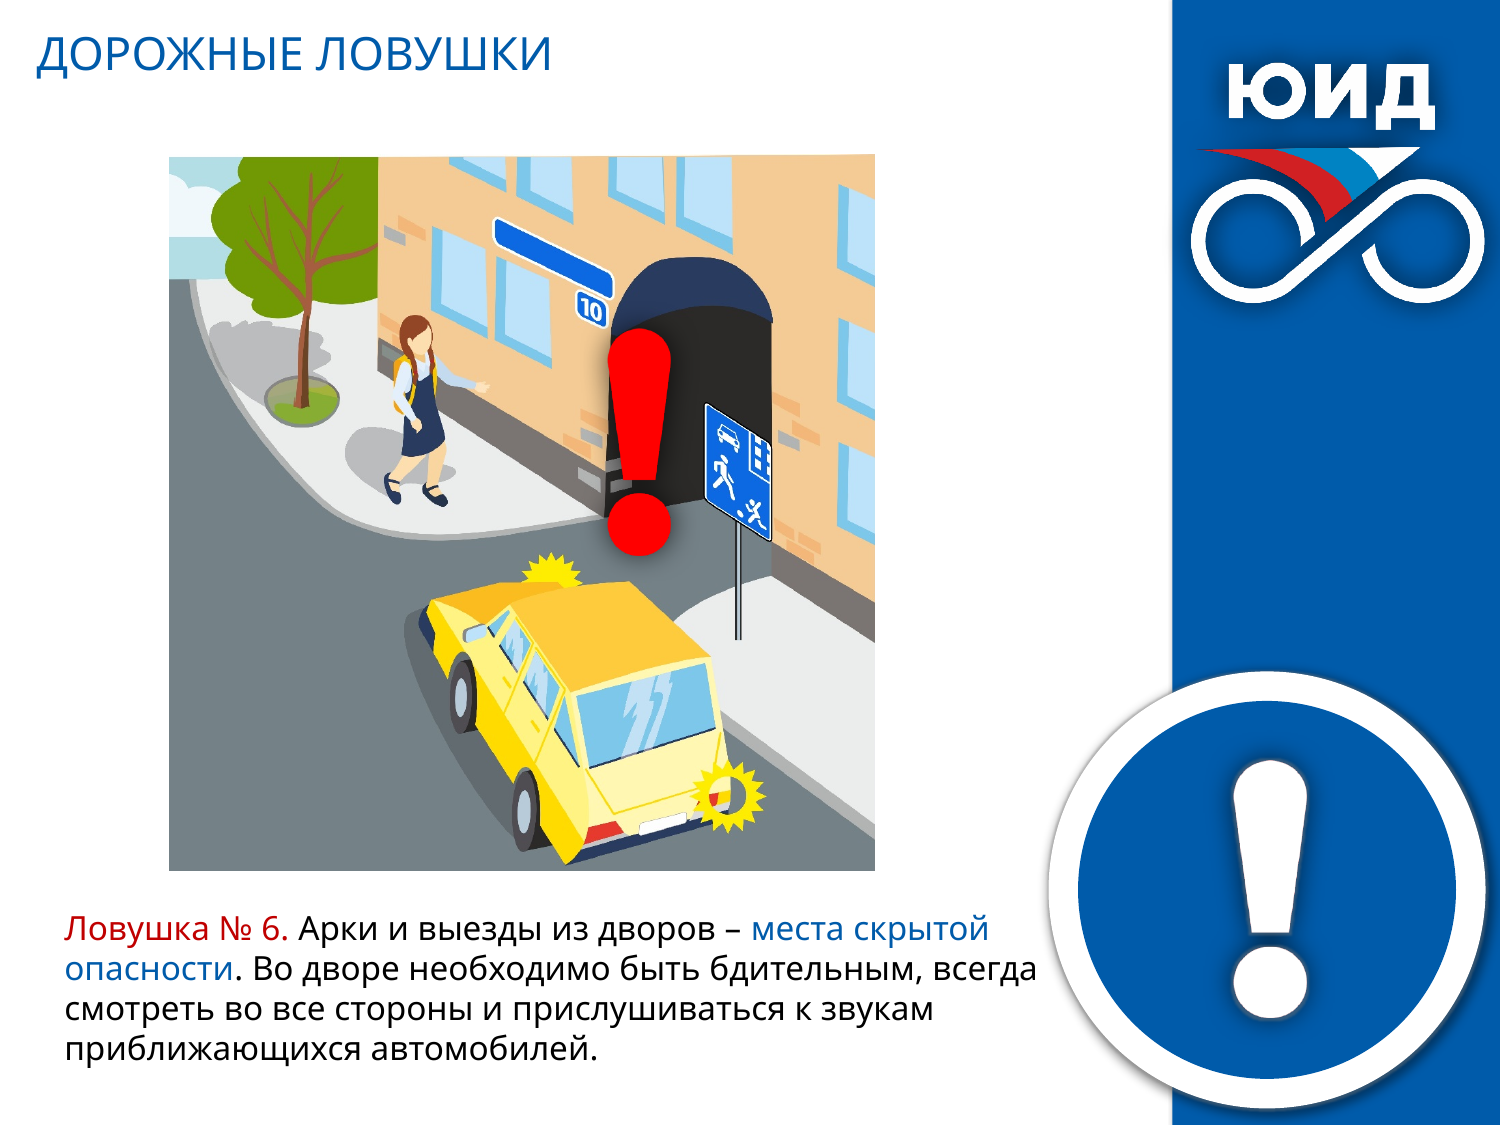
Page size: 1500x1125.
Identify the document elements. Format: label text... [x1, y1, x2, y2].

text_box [1048, 0, 1500, 1125]
text_box Ловушка № 6. Арки и выезды из дворов – места скрытой опасности. Во дворе необходимо быть бдительным, всегда смотреть во все стороны и прислушиваться к звукам приближающихся автомобилей. [49, 899, 1048, 1075]
picture [169, 154, 875, 871]
text_box ДОРОЖНЫЕ ЛОВУШКИ [21, 17, 1048, 87]
